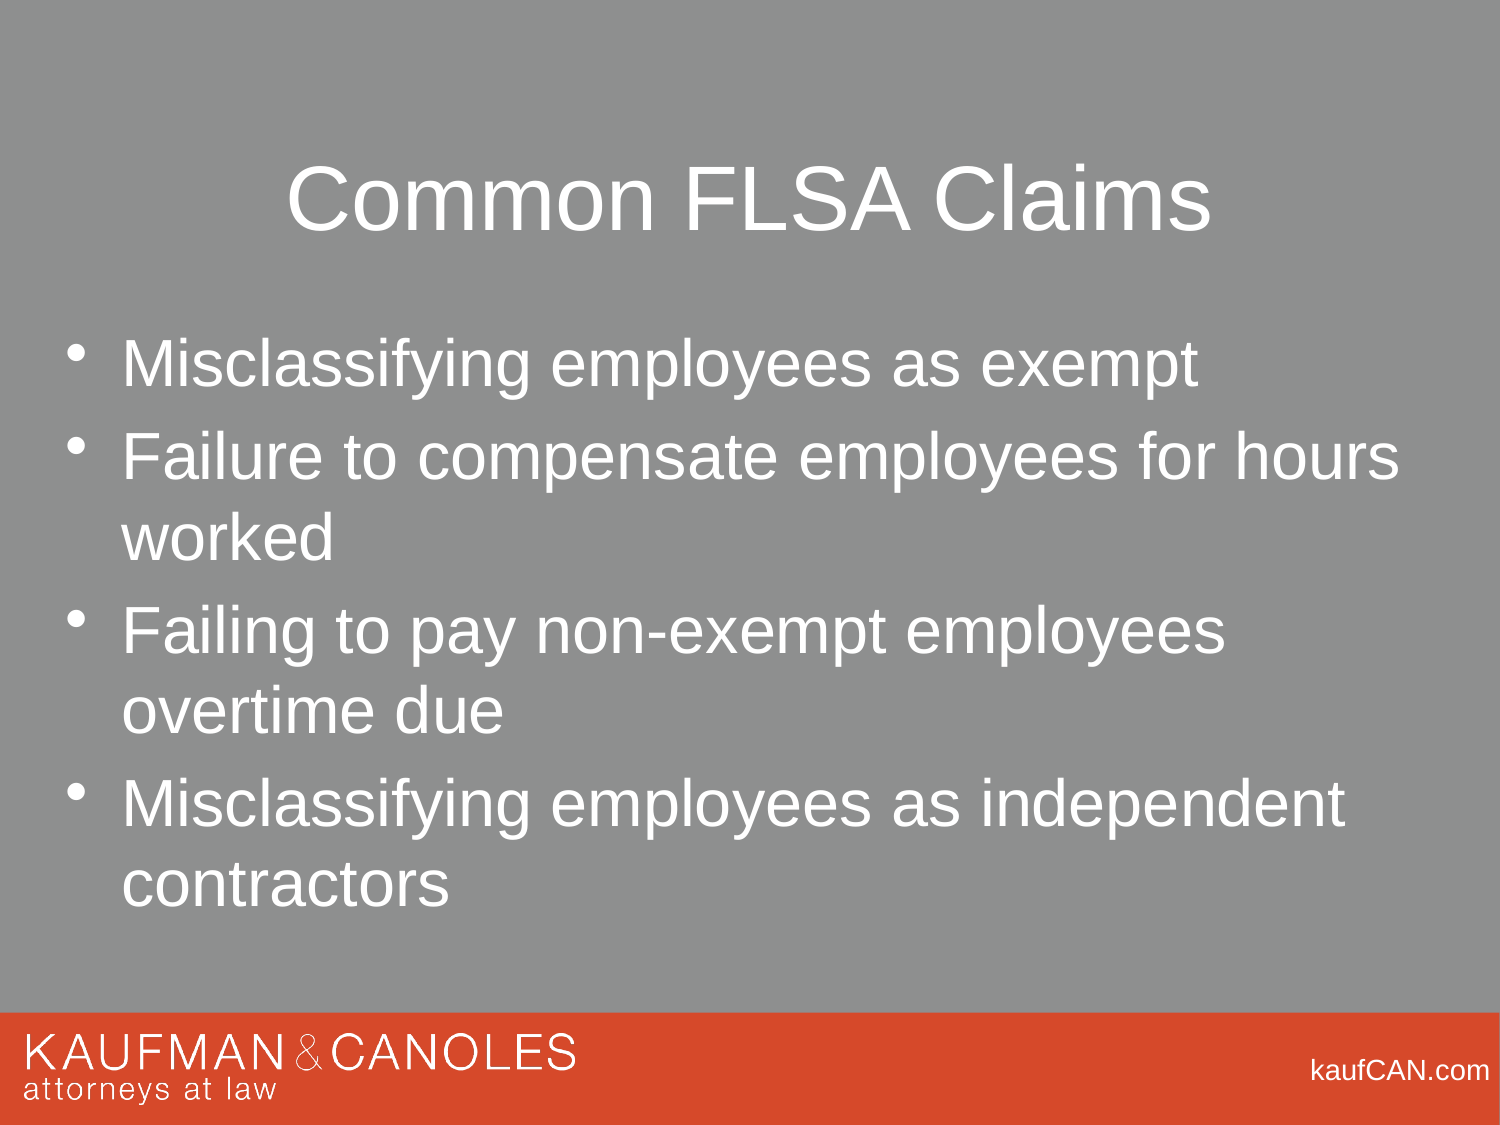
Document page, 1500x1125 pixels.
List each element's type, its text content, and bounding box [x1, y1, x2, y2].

list Misclassifying employees as exempt Failure to compensate employees for hours worked Failing to pay non-exempt employees overtime due Misclassifying employees as independent contractors [50, 312, 1463, 996]
title Common FLSA Claims [112, 99, 1388, 288]
picture [24, 1033, 575, 1105]
